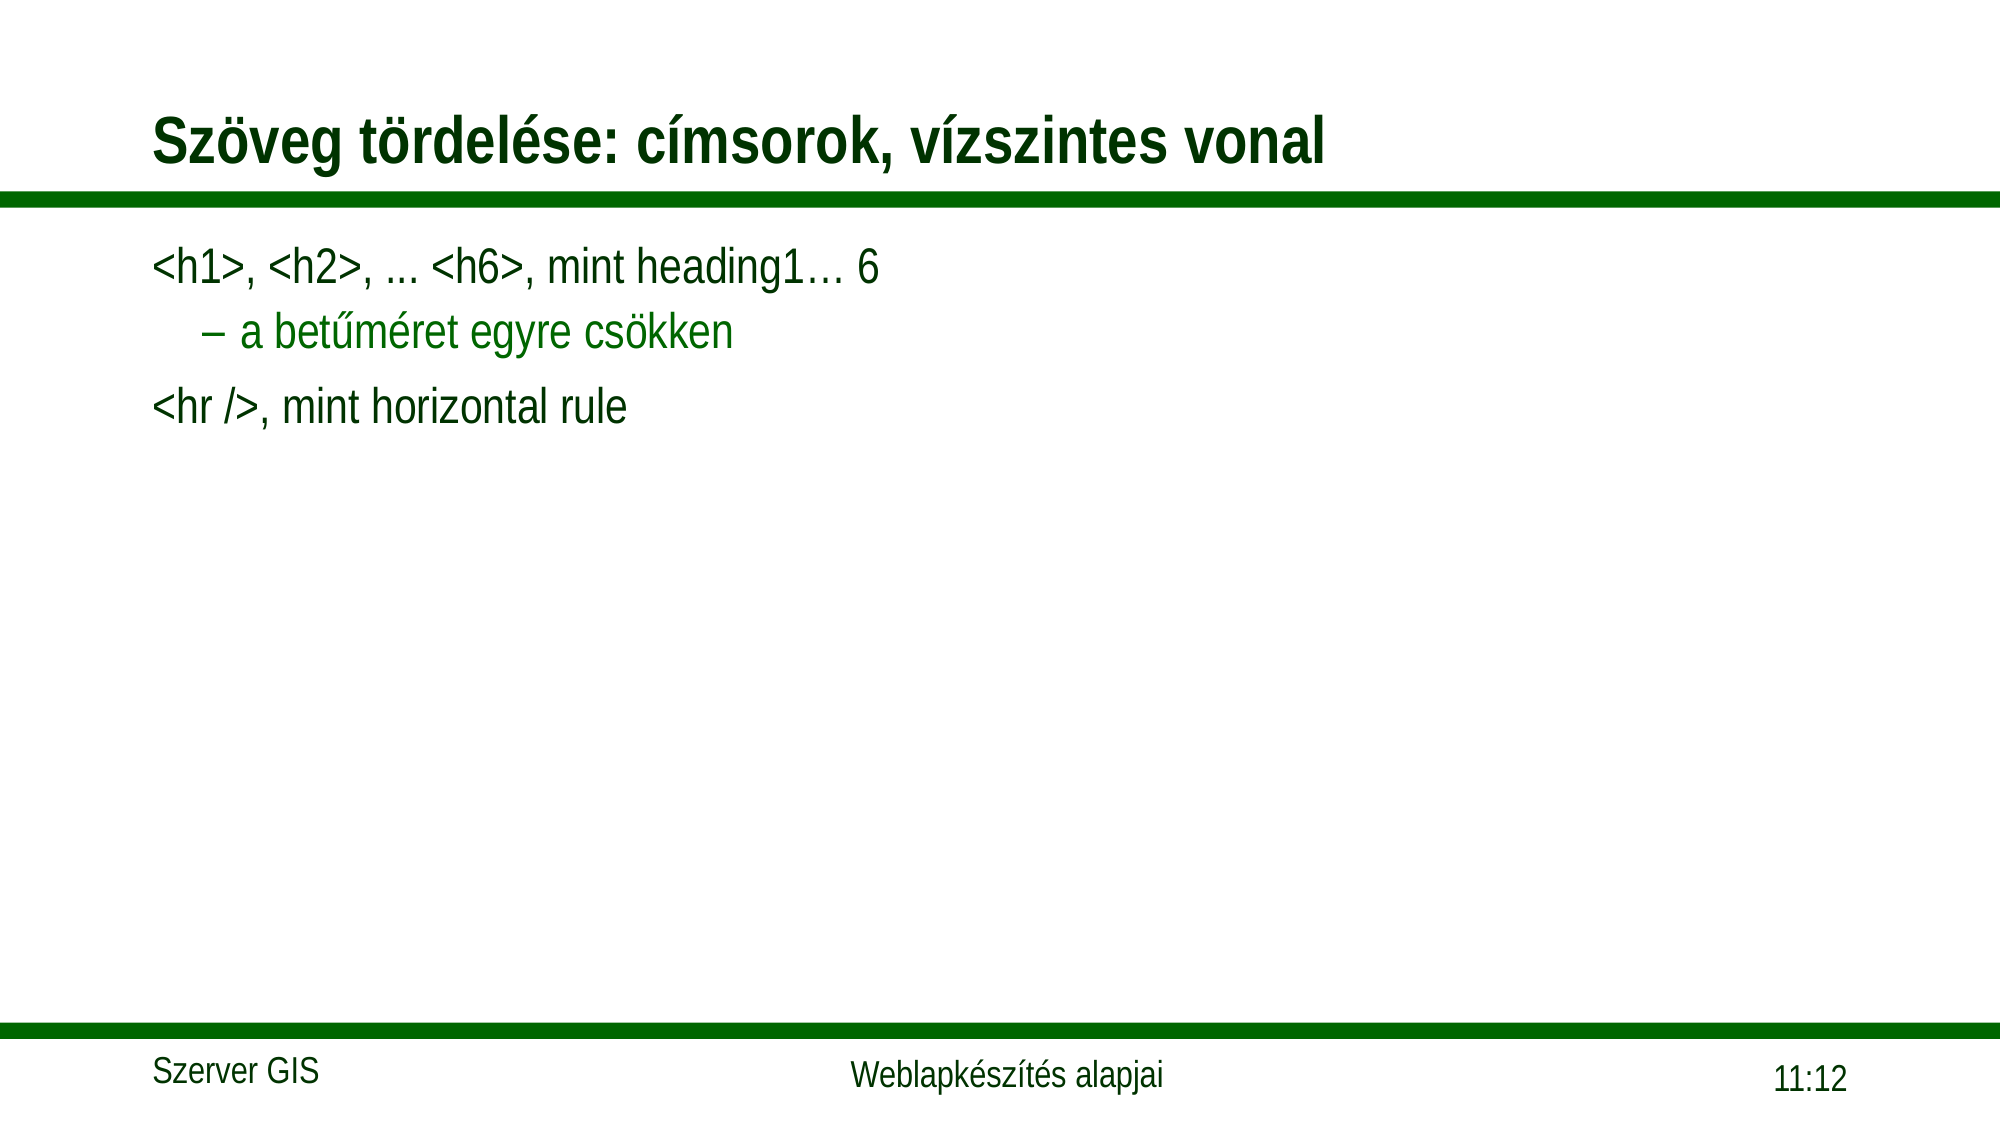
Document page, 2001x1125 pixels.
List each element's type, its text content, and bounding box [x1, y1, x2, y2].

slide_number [1390, 1046, 1863, 1106]
title Szöveg tördelése: címsorok, vízszintes vonal [137, 28, 1863, 186]
list <h1>, <h2>, ... <h6>, mint heading1… 6 a betűméret egyre csökken <hr />, mint horizontal rule [137, 233, 1863, 1014]
